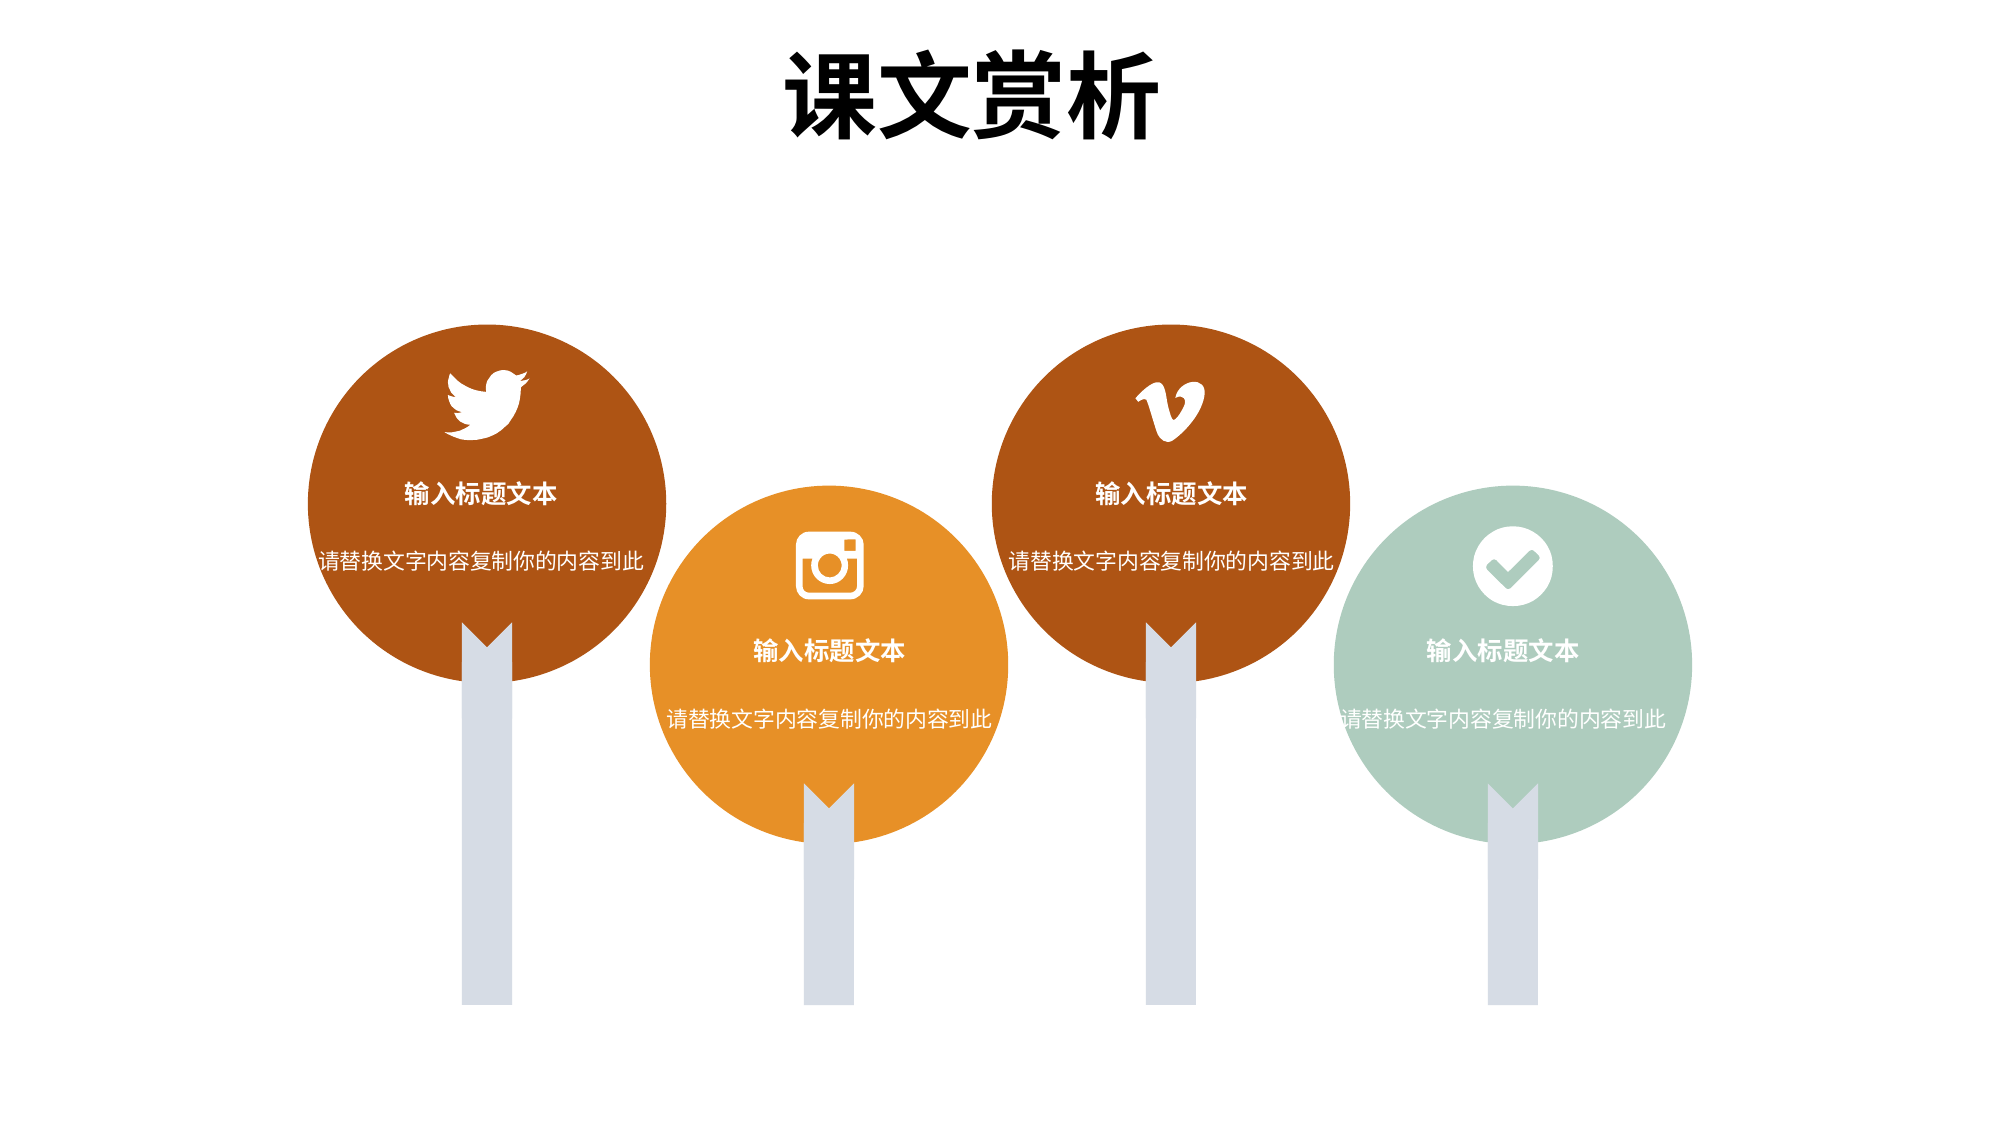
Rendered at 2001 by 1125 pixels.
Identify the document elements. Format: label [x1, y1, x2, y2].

text_box [285, 324, 677, 1006]
text_box [976, 324, 1368, 1006]
text_box [1307, 485, 1699, 1005]
text_box [677, 485, 976, 1005]
